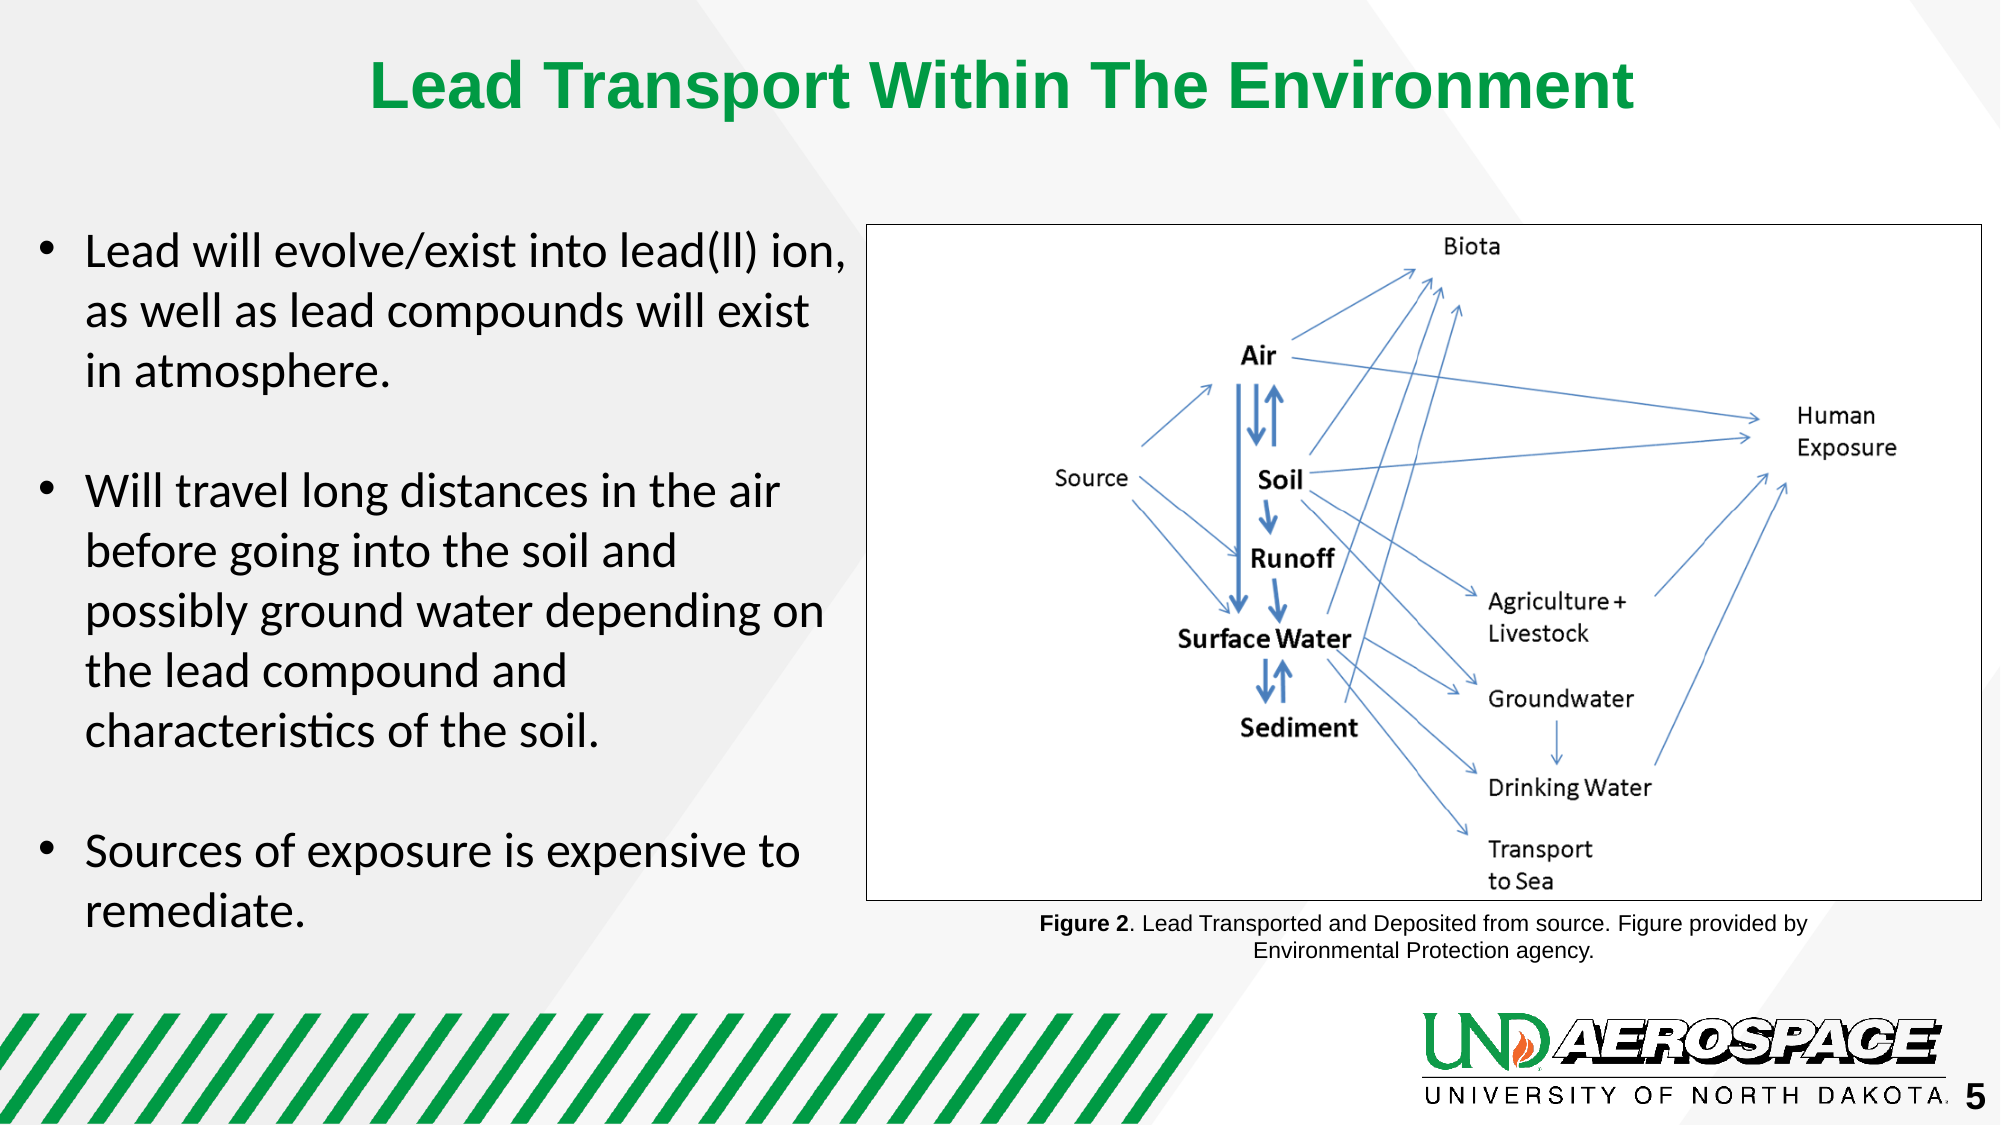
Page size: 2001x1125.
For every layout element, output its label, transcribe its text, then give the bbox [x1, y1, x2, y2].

text_box Lead Transport Within The Environment [2, 34, 2000, 130]
text_box 5 [1924, 1064, 2000, 1125]
text_box Lead will evolve/exist into lead(ll) ion, as well as lead compounds will exist in atmosphere. Will travel long distances in the air before going into the soil and possibly ground water depending on the lead compound and characteristics of the soil. Sources of exposure is expensive to remediate. [23, 210, 867, 1035]
picture [0, 0, 2001, 1125]
text_box Figure 2. Lead Transported and Deposited from source. Figure provided by Environmental Protection agency. [1002, 910, 1846, 971]
